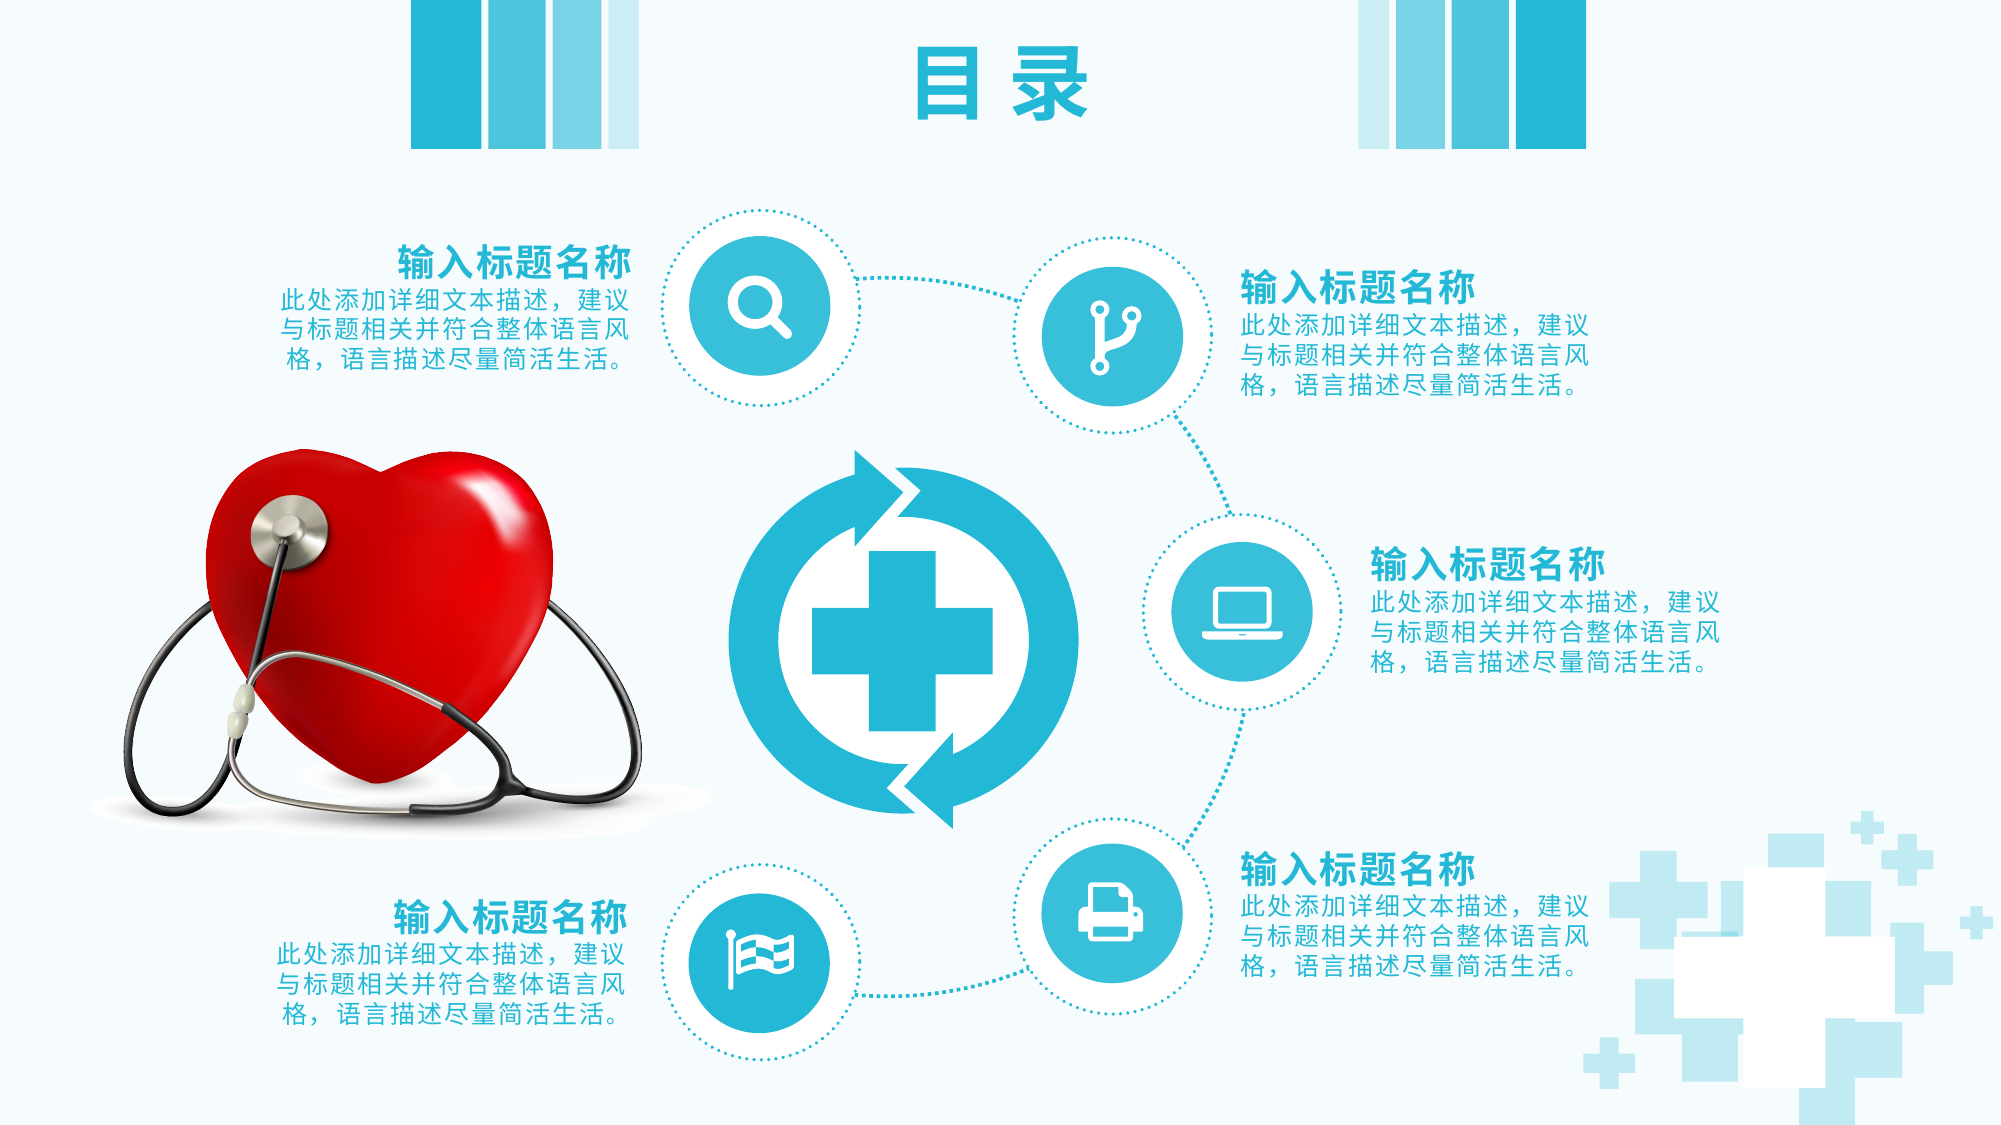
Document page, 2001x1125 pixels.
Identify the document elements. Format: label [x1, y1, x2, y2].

text_box [1013, 237, 1212, 433]
picture [91, 449, 712, 840]
text_box [662, 864, 860, 1060]
text_box [1013, 818, 1212, 1015]
text_box [1583, 810, 1994, 1125]
text_box [662, 210, 860, 406]
text_box [0, 0, 2000, 1125]
text_box [1143, 514, 1341, 710]
text_box [411, 0, 1587, 149]
text_box [728, 449, 1079, 830]
